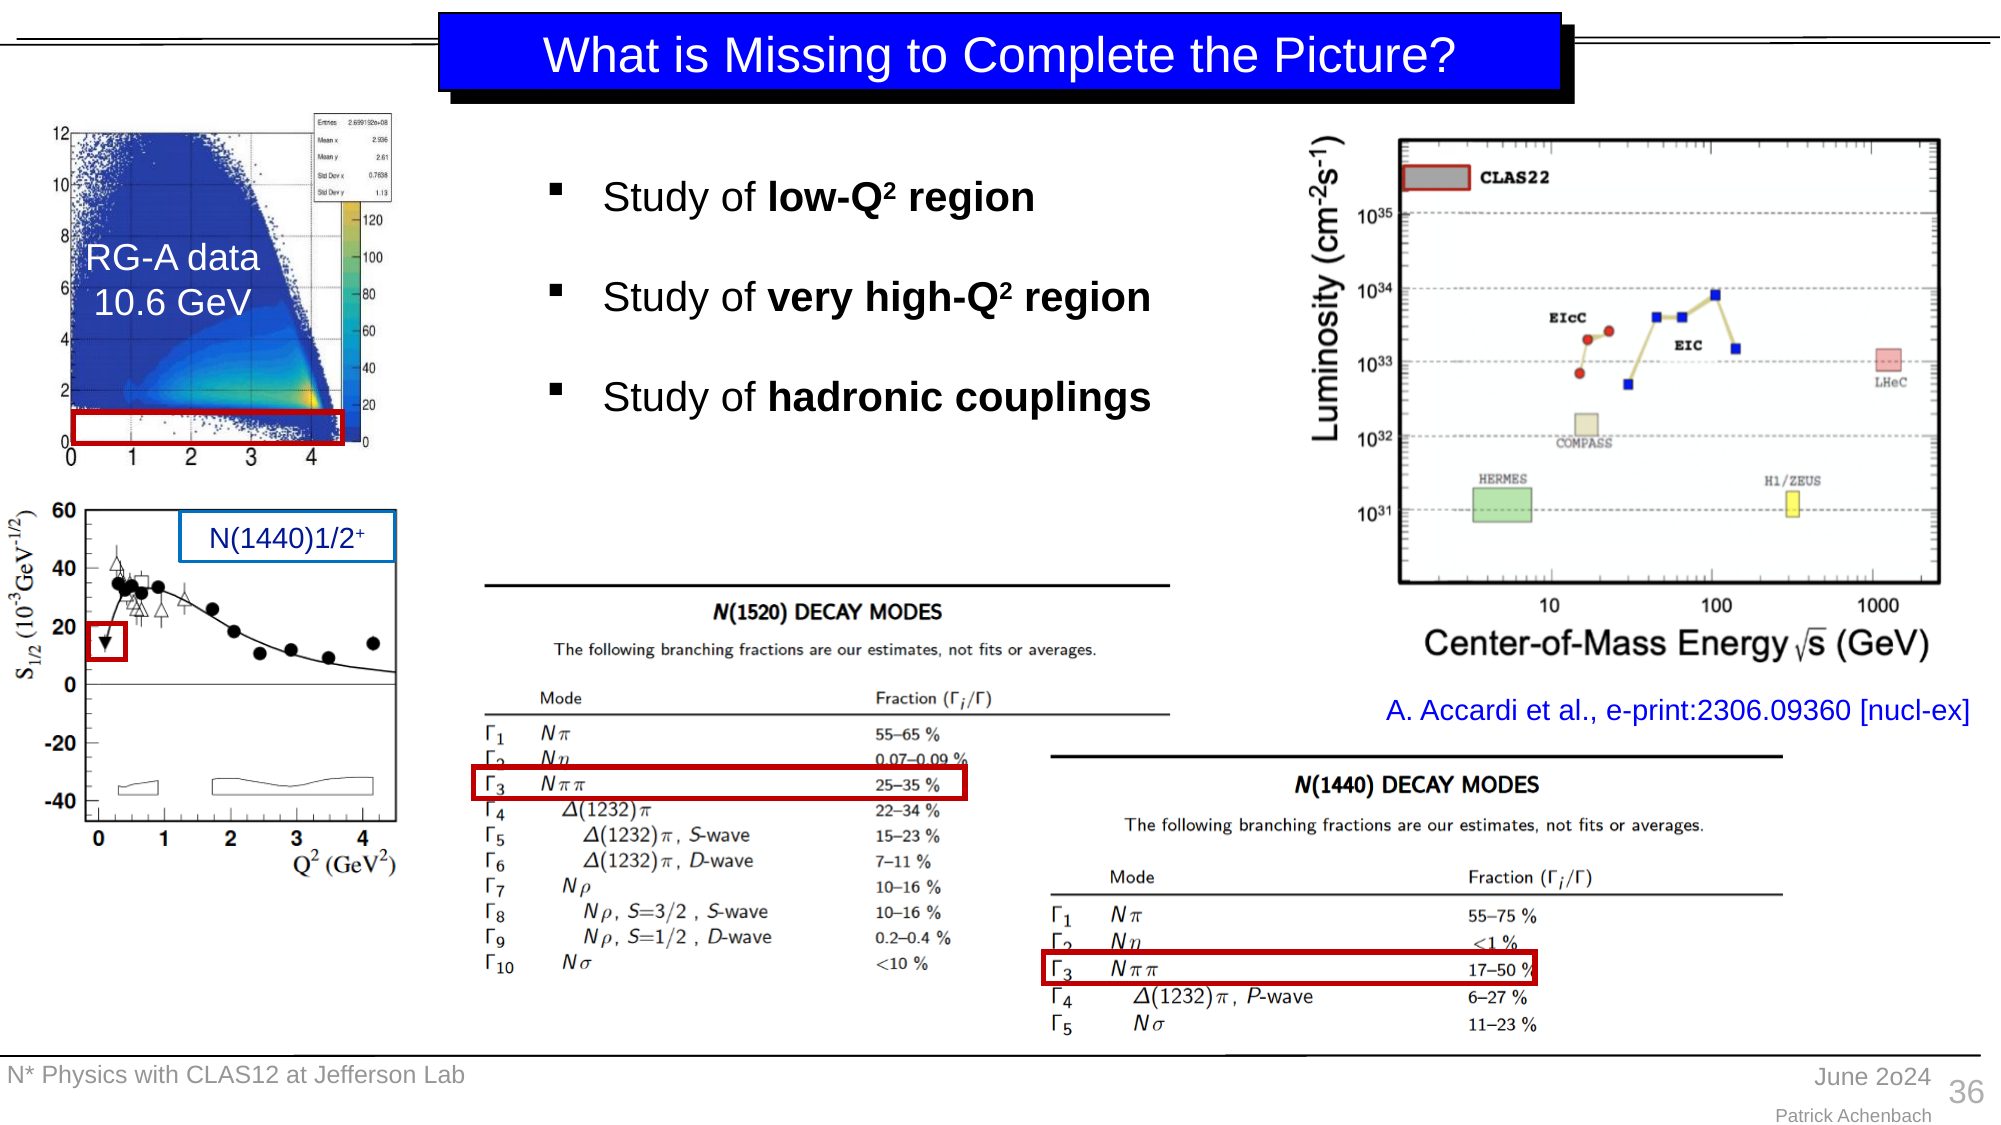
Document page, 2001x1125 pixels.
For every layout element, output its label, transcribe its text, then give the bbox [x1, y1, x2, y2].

text_box A. Accardi et al., e-print:2306.09360 [nucl-ex] [1377, 690, 1980, 744]
picture [53, 113, 400, 471]
title What is Missing to Complete the Picture? [438, 12, 1562, 92]
picture [474, 576, 1823, 1038]
picture [0, 484, 433, 892]
text_box Study of low-Q2 region Study of very high-Q2 region Study of hadronic couplings [531, 162, 1292, 420]
picture [1297, 128, 1984, 673]
